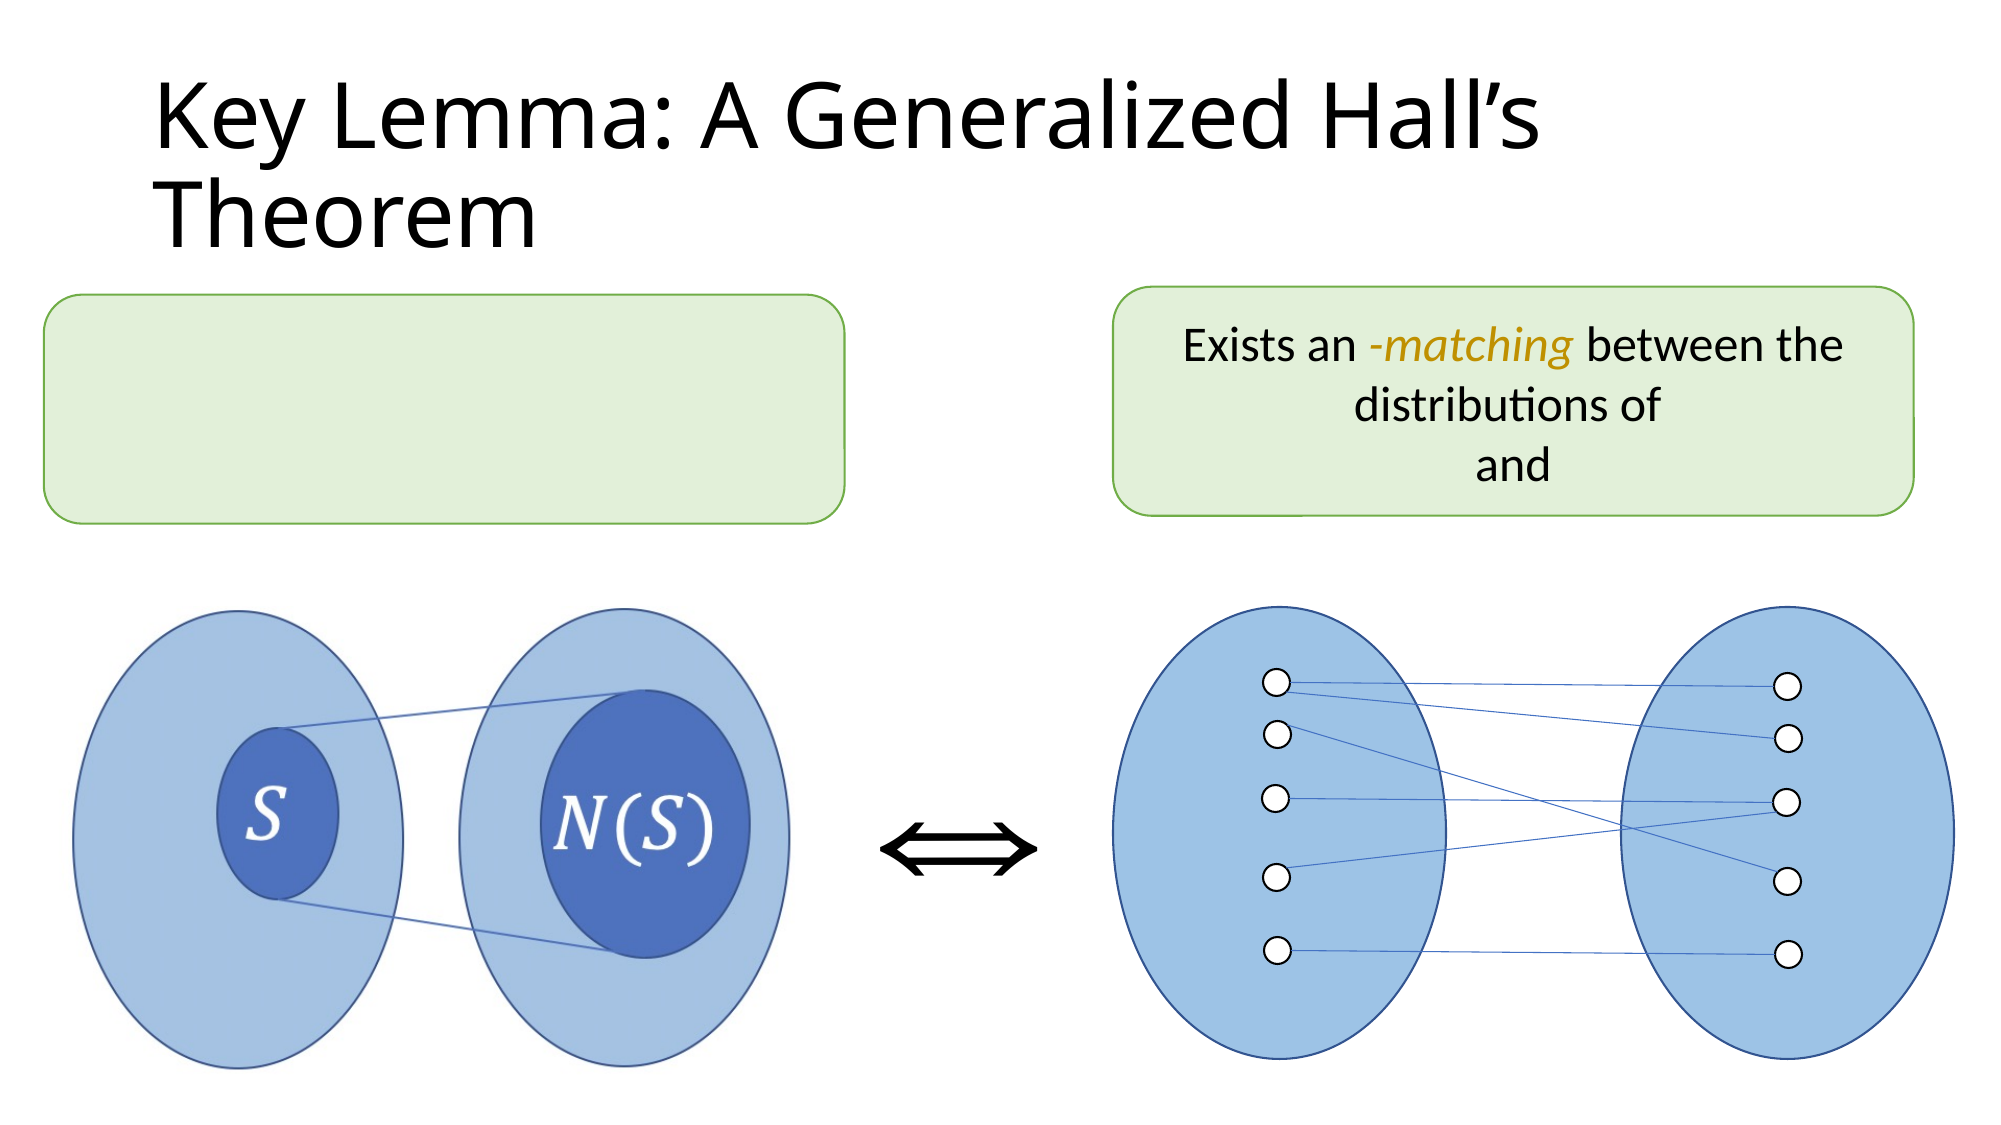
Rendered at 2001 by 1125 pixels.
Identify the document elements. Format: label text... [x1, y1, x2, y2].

text_box [1261, 862, 1292, 893]
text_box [1285, 692, 1775, 739]
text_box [1286, 812, 1777, 868]
text_box [1622, 605, 1956, 1061]
text_box [1261, 667, 1291, 698]
text_box [1262, 935, 1292, 966]
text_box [1287, 724, 1778, 872]
text_box [1778, 787, 1802, 818]
text_box [1262, 719, 1287, 750]
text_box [1289, 682, 1774, 687]
text_box [1111, 605, 1445, 1061]
text_box [1260, 783, 1287, 814]
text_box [1288, 798, 1773, 803]
text_box [1774, 939, 1804, 970]
title Key Lemma: A Generalized Hall’s Theorem [137, 59, 1863, 278]
picture [43, 606, 805, 1082]
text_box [1290, 950, 1775, 955]
text_box [1773, 671, 1803, 702]
text_box [1772, 866, 1803, 896]
text_box [1778, 723, 1804, 754]
